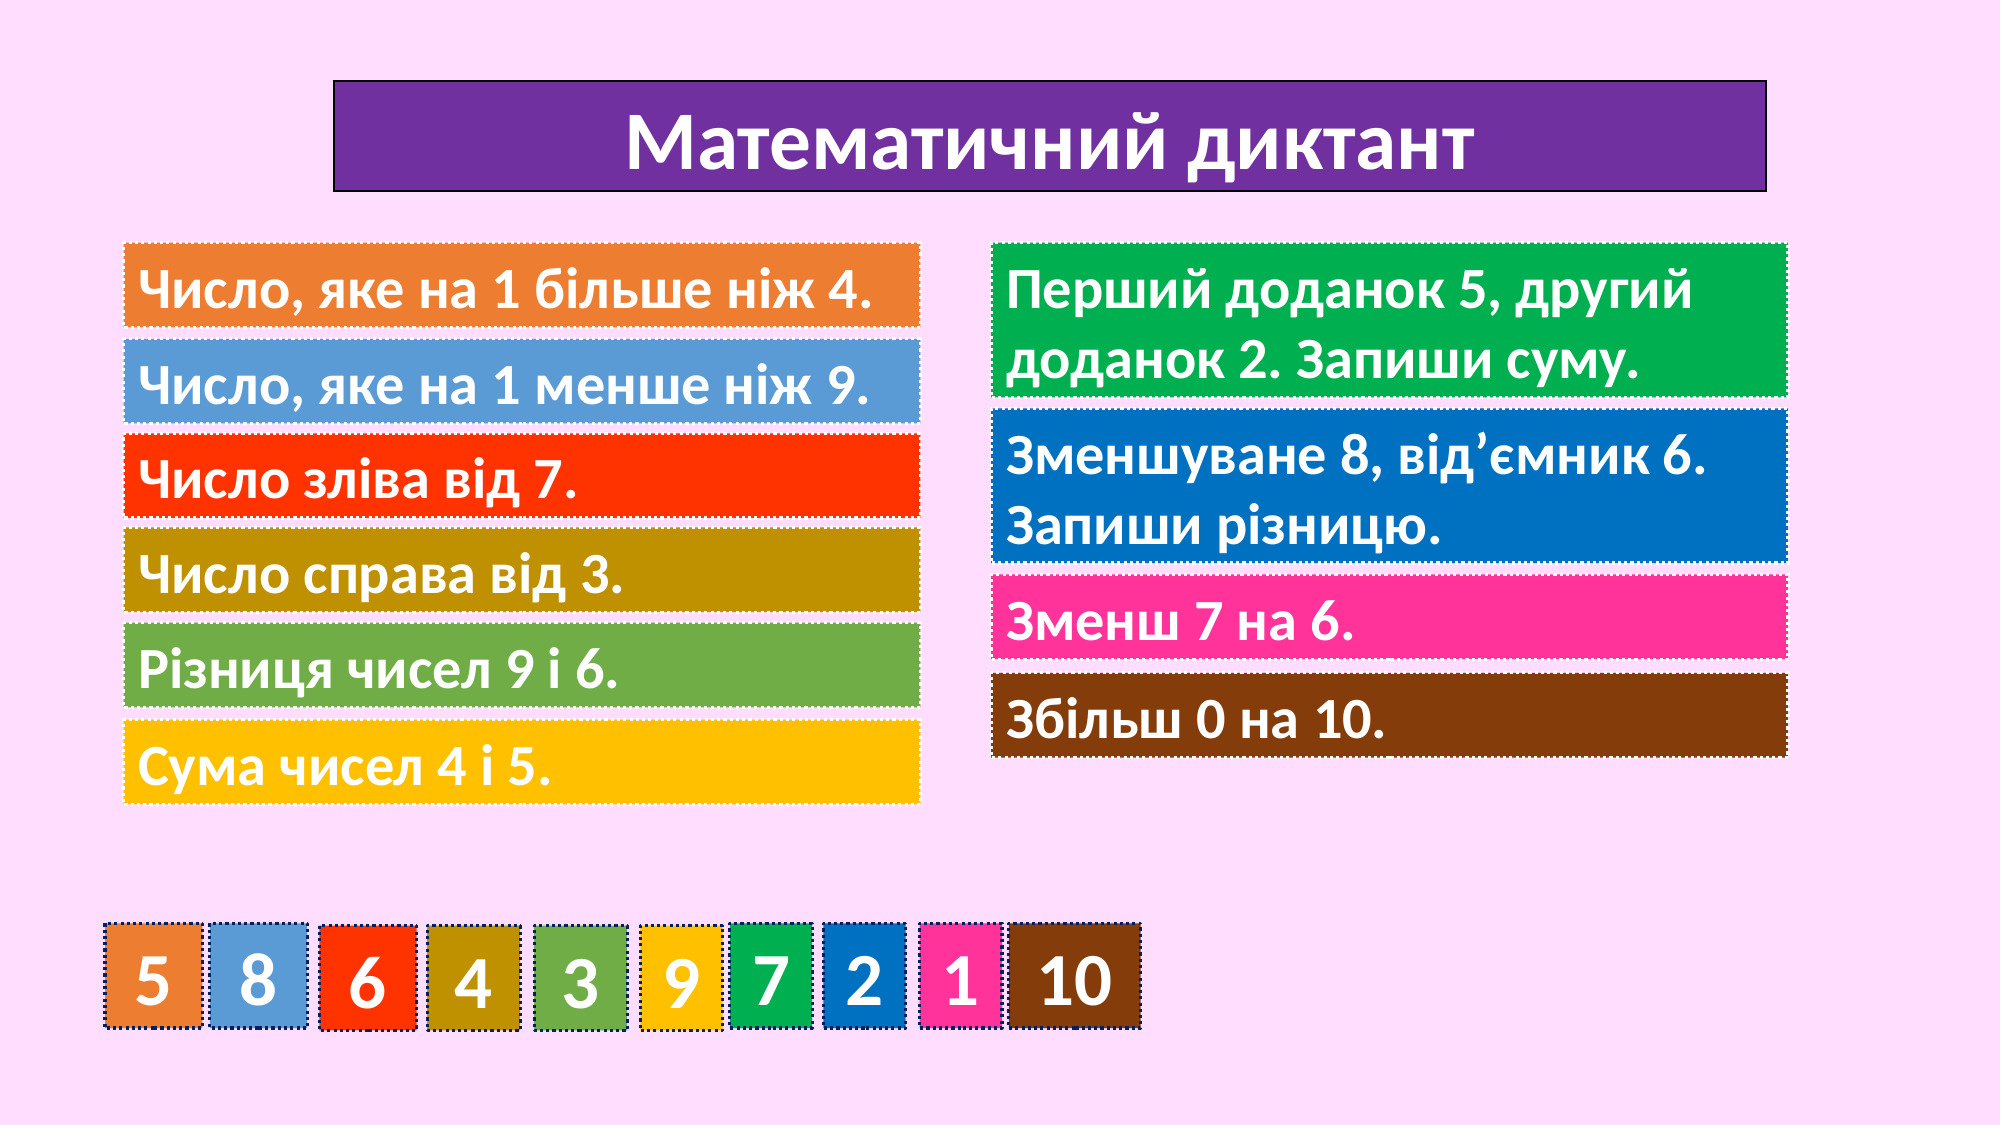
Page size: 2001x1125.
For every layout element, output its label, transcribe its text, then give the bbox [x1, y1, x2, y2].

text_box Різниця чисел 9 і 6. [123, 622, 921, 708]
text_box Число справа від 3. [123, 527, 921, 613]
text_box Збільш 0 на 10. [991, 672, 1788, 758]
text_box Перший доданок 5, другий доданок 2. Запиши суму. [991, 242, 1788, 398]
text_box 8 [209, 923, 308, 1029]
text_box 5 [105, 923, 203, 1029]
text_box 3 [534, 925, 628, 1031]
text_box 6 [319, 925, 417, 1031]
text_box Число, яке на 1 менше ніж 9. [123, 338, 921, 424]
text_box Число зліва від 7. [123, 433, 921, 518]
text_box 10 [1008, 923, 1141, 1029]
text_box Сума чисел 4 і 5. [123, 719, 921, 805]
text_box Число, яке на 1 більше ніж 4. [123, 242, 921, 328]
text_box 7 [729, 923, 813, 1029]
text_box 9 [640, 925, 723, 1031]
text_box Зменшуване 8, від’ємник 6. Запиши різницю. [991, 408, 1788, 564]
text_box Математичний диктант [333, 80, 1767, 192]
text_box 2 [823, 923, 906, 1029]
text_box 4 [427, 925, 521, 1031]
text_box Зменш 7 на 6. [991, 574, 1788, 660]
text_box 1 [919, 923, 1003, 1029]
